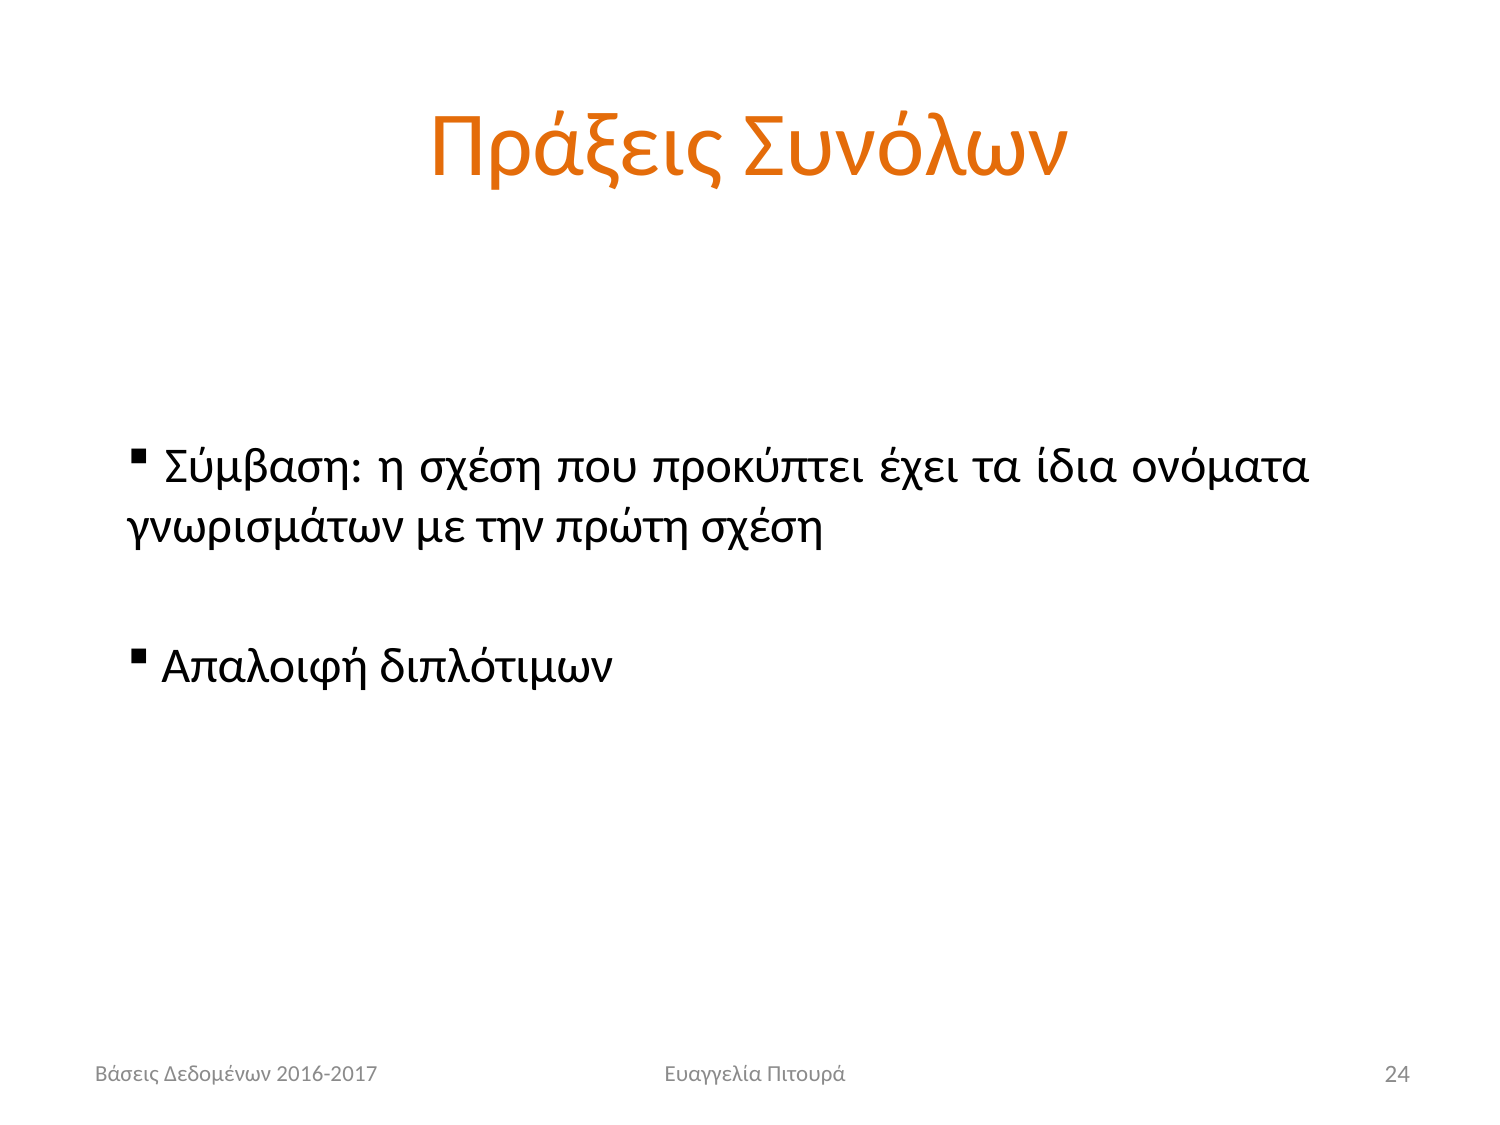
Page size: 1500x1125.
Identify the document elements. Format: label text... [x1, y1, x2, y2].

slide_number Βάσεις Δεδομένων 2016-2017 [80, 1042, 431, 1103]
slide_number 24 [1074, 1042, 1425, 1103]
text_box Σύμβαση: η σχέση που προκύπτει έχει τα ίδια ονόματα γνωρισμάτων με την πρώτη σχέση [112, 424, 1325, 560]
title Πράξεις Συνόλων [75, 45, 1425, 233]
text_box Απαλοιφή διπλότιμων [112, 624, 1217, 700]
footer Ευαγγελία Πιτουρά [517, 1042, 993, 1103]
